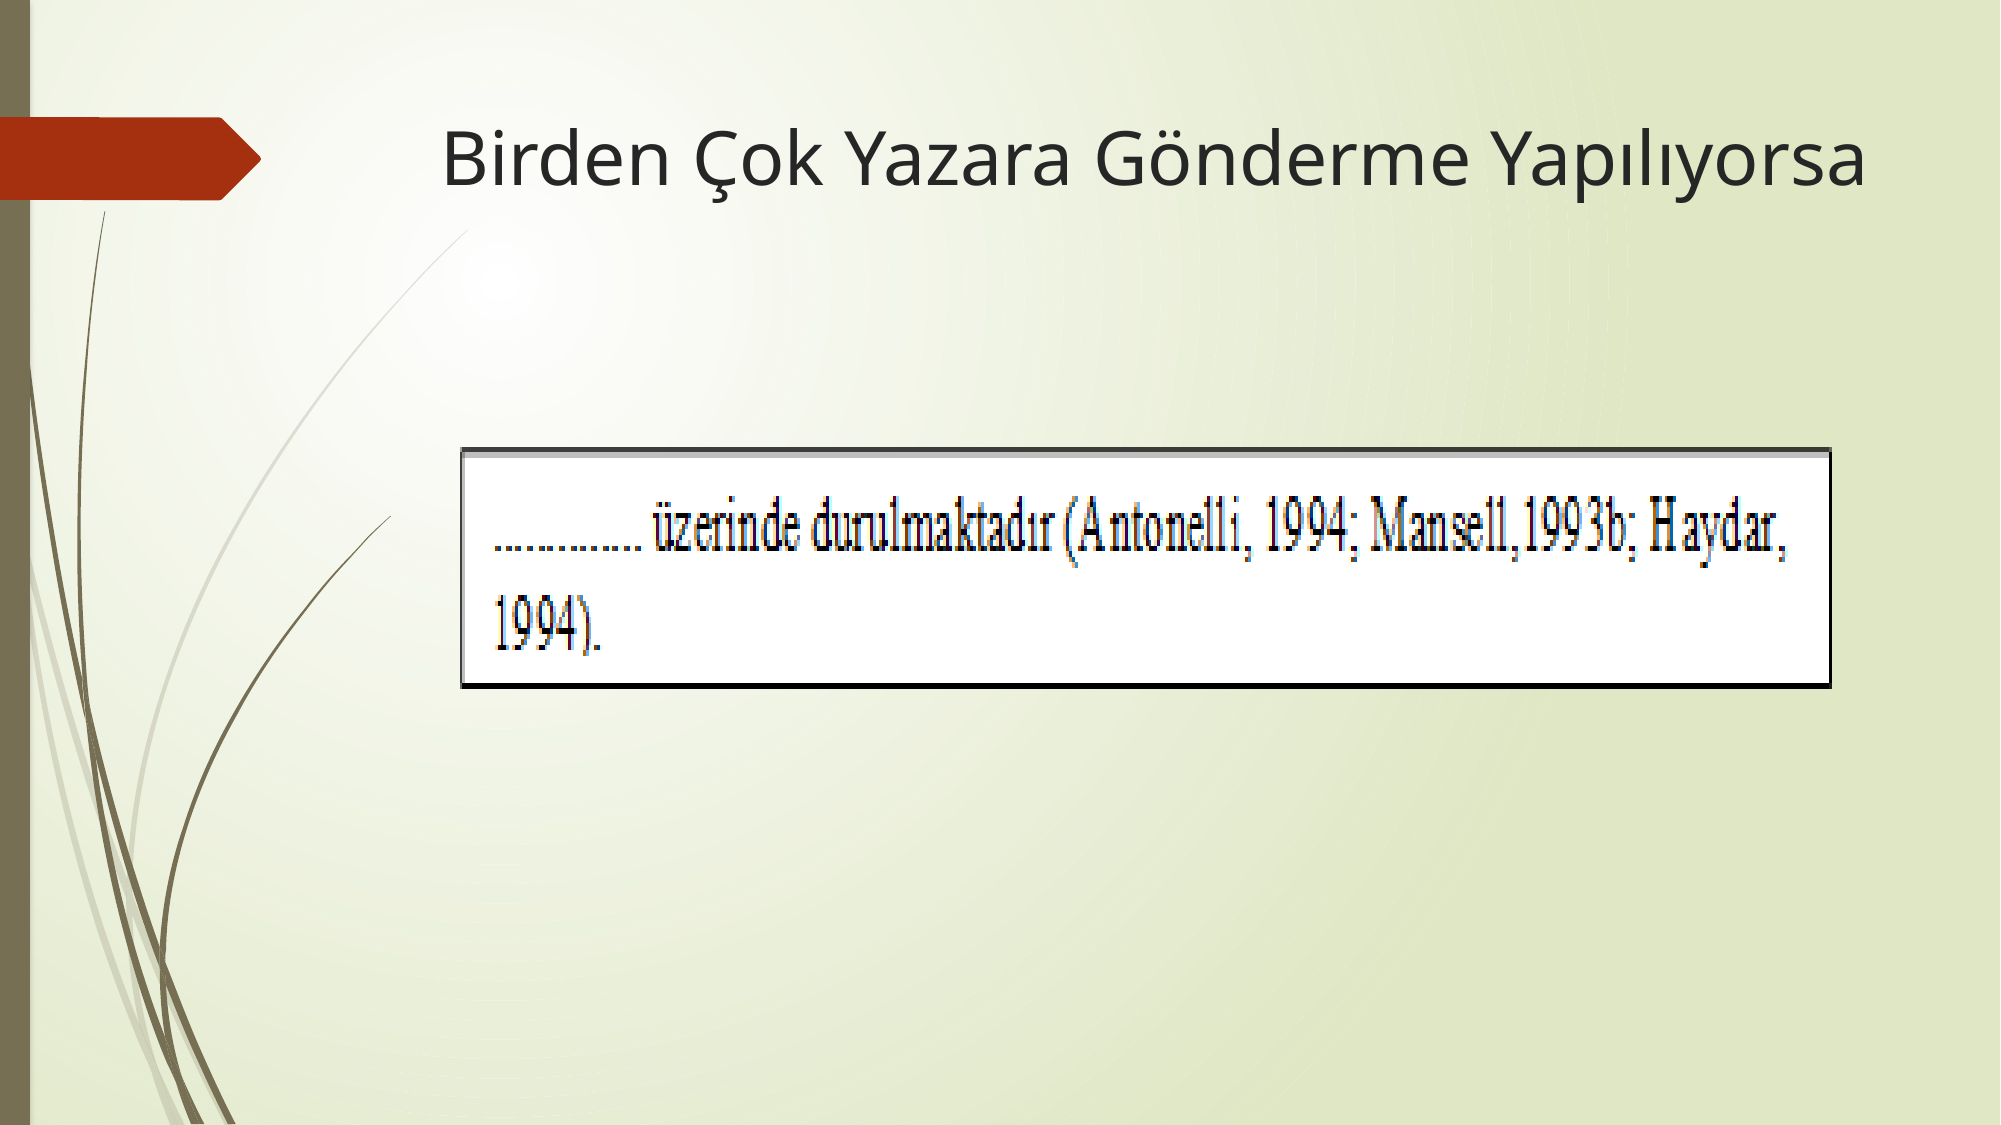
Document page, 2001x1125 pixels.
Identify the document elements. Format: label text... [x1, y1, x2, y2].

title Birden Çok Yazara Gönderme Yapılıyorsa [425, 102, 1888, 313]
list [460, 447, 1838, 696]
